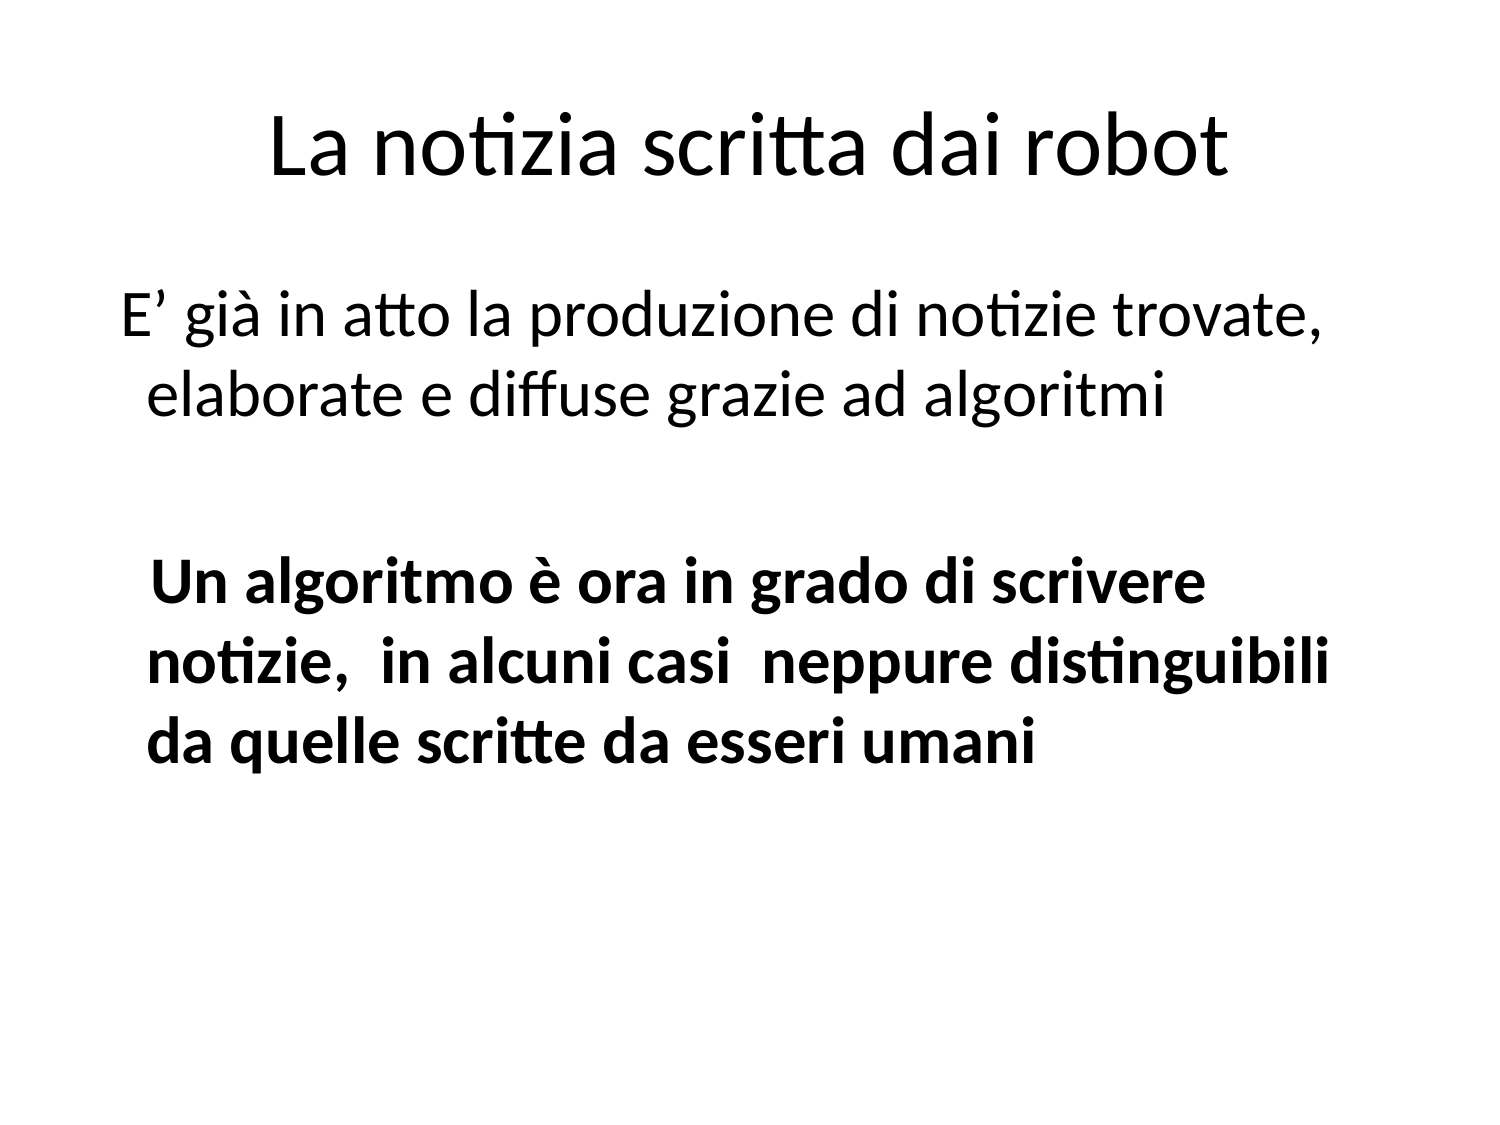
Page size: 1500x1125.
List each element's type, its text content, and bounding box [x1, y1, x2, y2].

title La notizia scritta dai robot [75, 45, 1425, 233]
list E’ già in atto la produzione di notizie trovate, elaborate e diffuse grazie ad algoritmi Un algoritmo è ora in grado di scrivere notizie, in alcuni casi neppure distinguibili da quelle scritte da esseri umani [75, 262, 1425, 1005]
